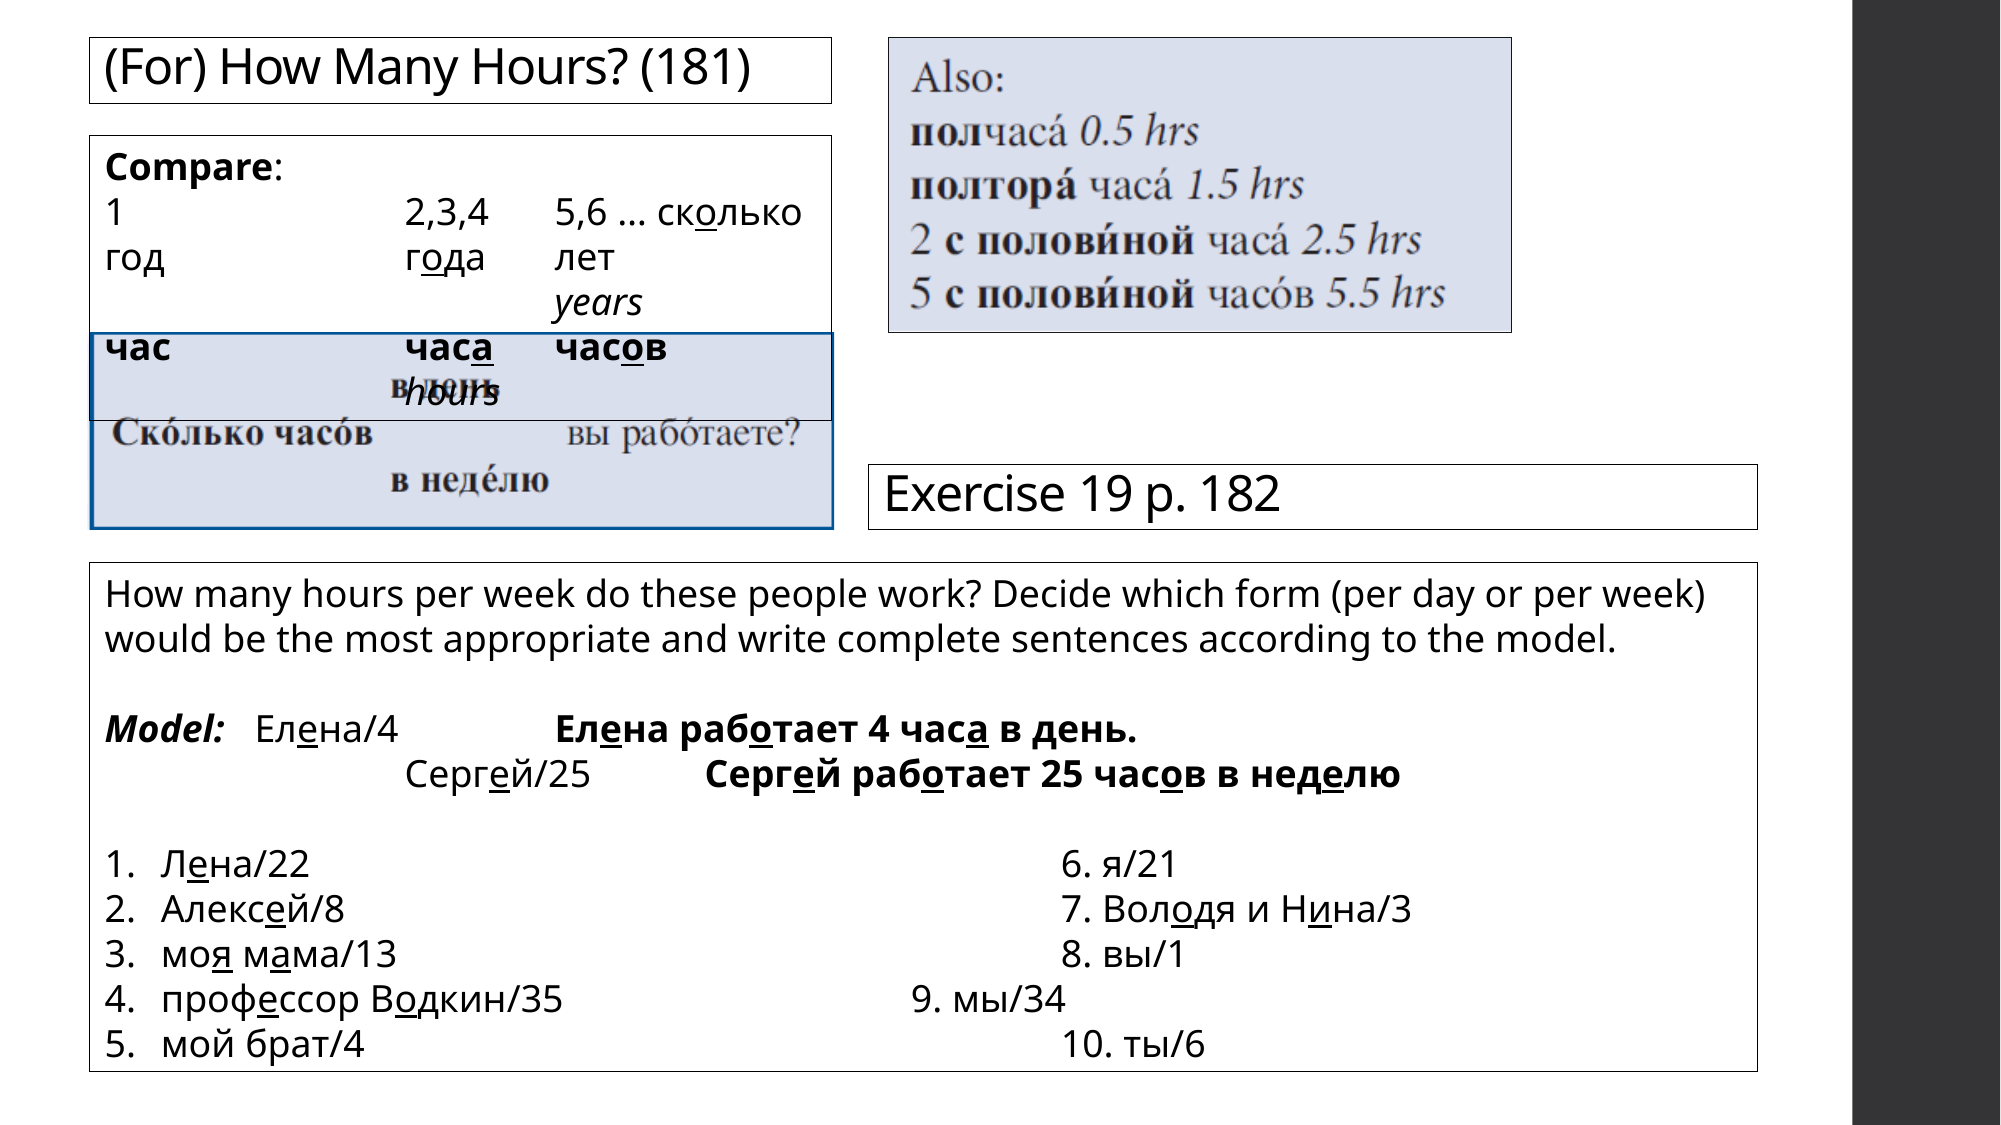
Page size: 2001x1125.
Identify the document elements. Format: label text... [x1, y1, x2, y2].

picture [888, 37, 1513, 333]
text_box How many hours per week do these people work? Decide which form (per day or per week) would be the most appropriate and write complete sentences according to the model. Model: Елена/4 Елена работает 4 часа в день. Сергей/25 Сергей работает 25 часов в неделю Лена/22 6. я/21 Алексей/8 7. Володя и Нина/3 моя мама/13 8. вы/1 профессор Водкин/35 9. мы/34 мой брат/4 10. ты/6 [89, 562, 1758, 1072]
text_box Exercise 19 p. 182 [868, 464, 1758, 530]
picture [86, 332, 835, 530]
text_box Compare: 1 2,3,4 5,6 … сколько год года лет years час часа часов hours [89, 135, 832, 328]
title (For) How Many Hours? (181) [89, 37, 832, 104]
